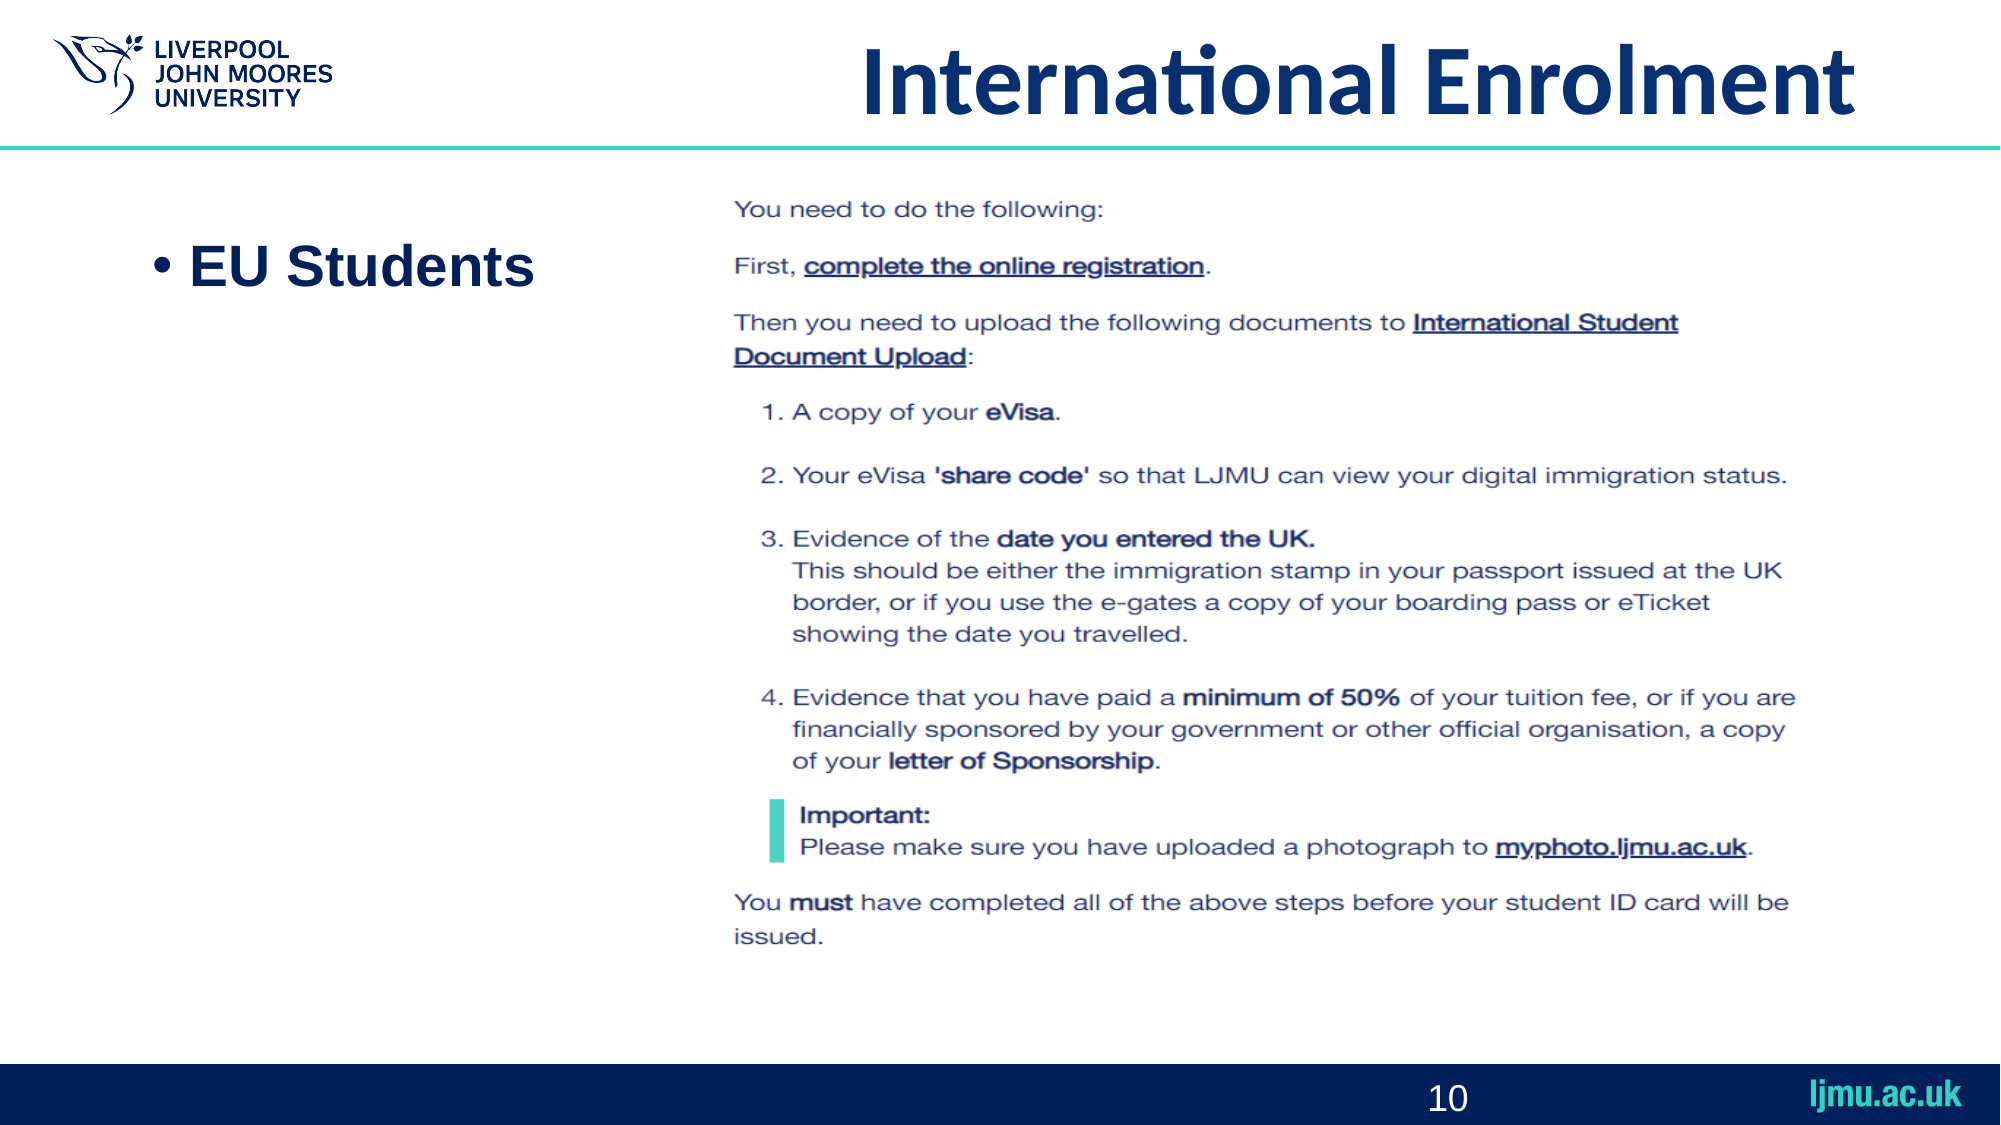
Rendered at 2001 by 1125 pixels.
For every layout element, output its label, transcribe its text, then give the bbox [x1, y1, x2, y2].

picture [729, 199, 1800, 966]
list EU Students [137, 229, 1863, 998]
picture [28, 0, 356, 165]
slide_number 10 [1412, 1067, 1863, 1125]
picture [1775, 1038, 2000, 1125]
title International Enrolment [147, 21, 1873, 130]
